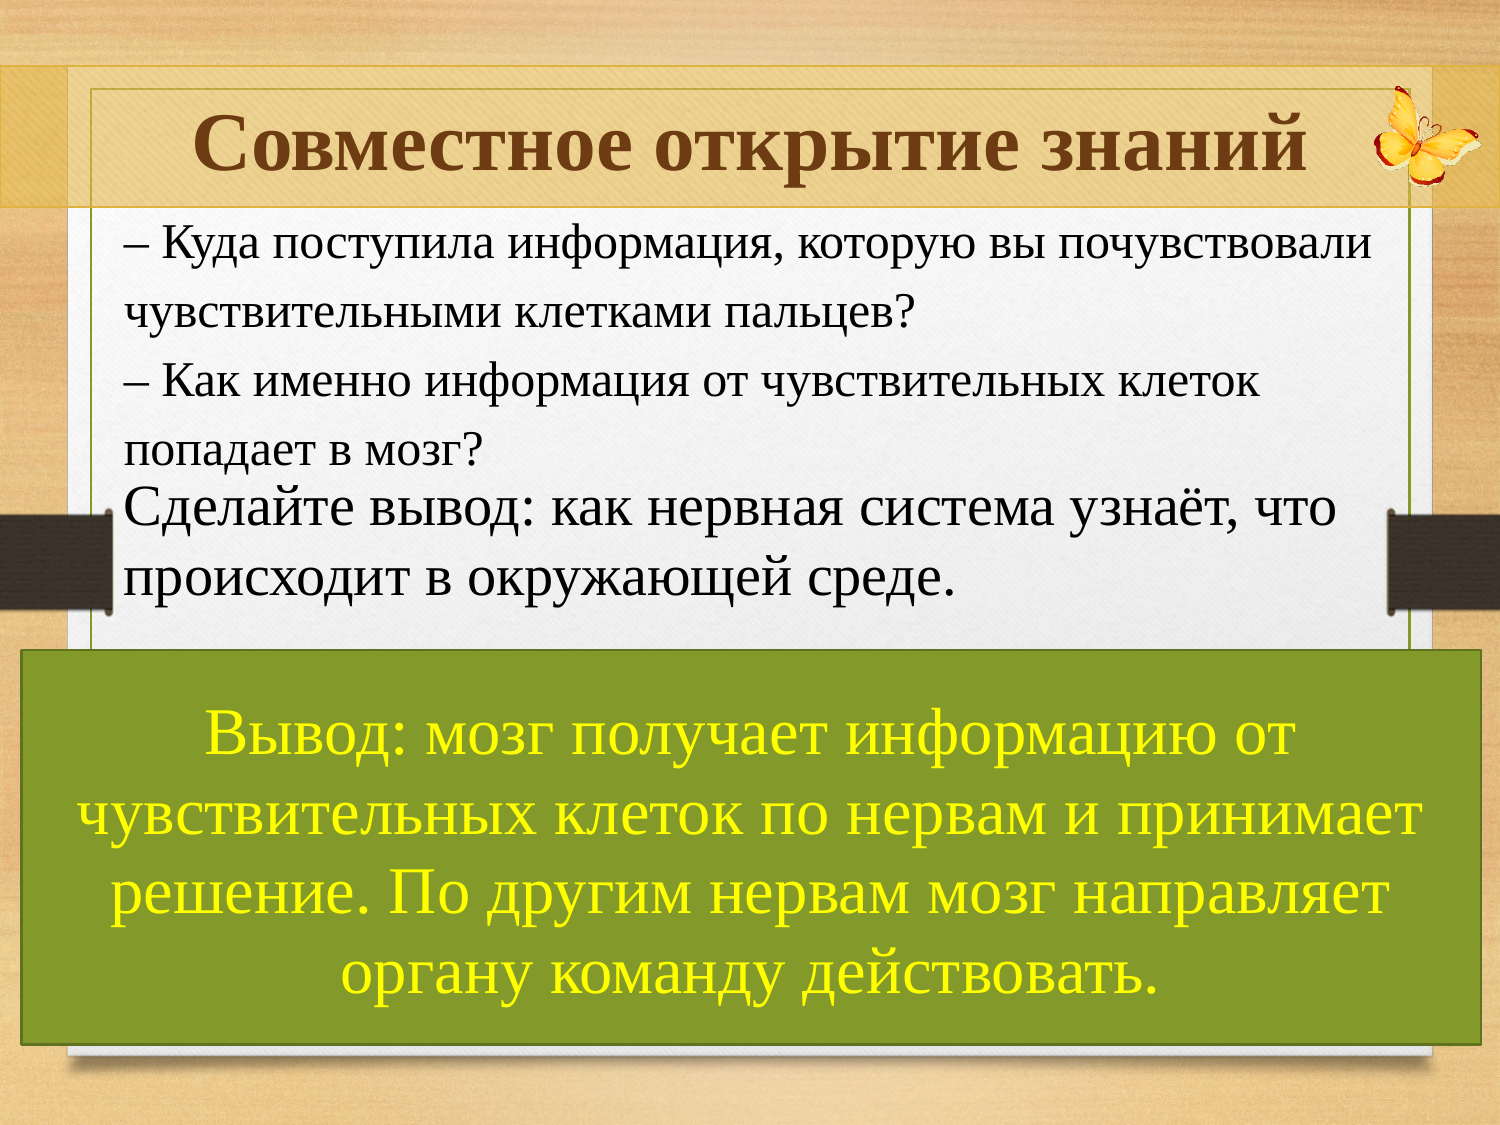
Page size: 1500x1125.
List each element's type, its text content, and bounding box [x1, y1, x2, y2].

picture [1374, 86, 1482, 188]
picture [0, 0, 1500, 65]
picture [0, 208, 1500, 1125]
text_box Сделайте вывод: как нервная система узнаёт, что происходит в окружающей среде. [108, 459, 1362, 615]
text_box – Куда поступила информация, которую вы почувствовали чувствительными клетками пальцев? – Как именно информация от чувствительных клеток попадает в мозг? [108, 192, 1406, 483]
text_box Совместное открытие знаний [0, 65, 1500, 208]
text_box Вывод: мозг получает информацию от чувствительных клеток по нервам и принимает решение. По другим нервам мозг направляет органу команду действовать. [20, 649, 1482, 1046]
